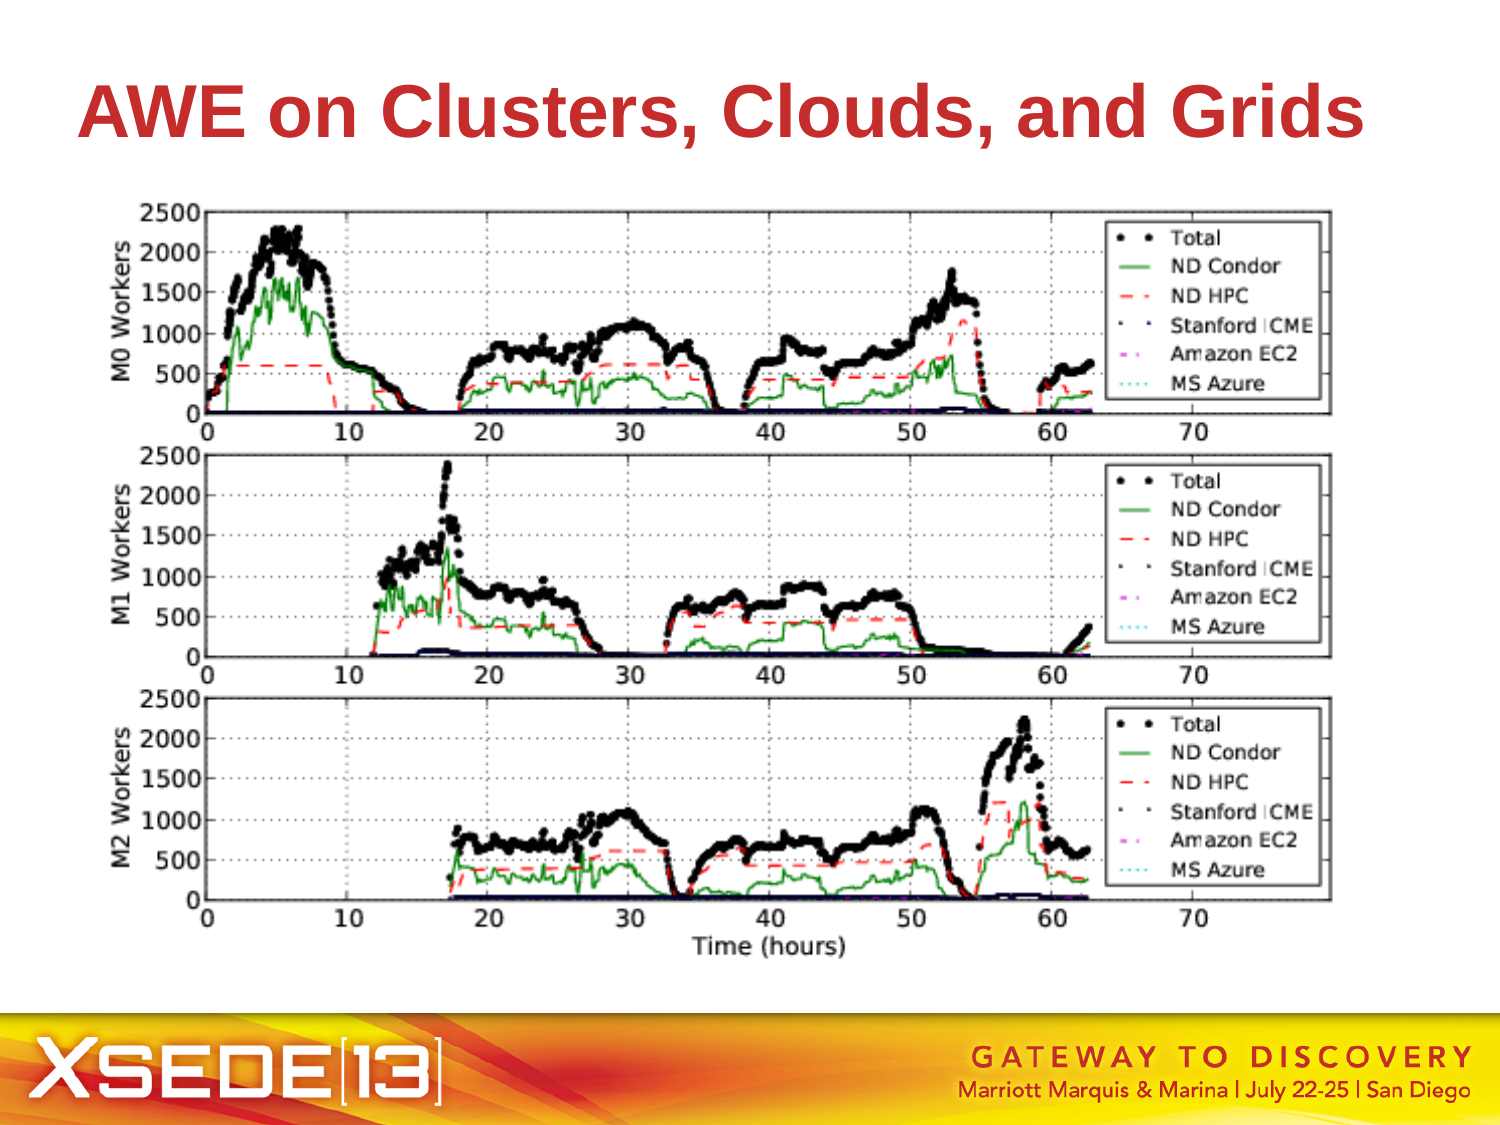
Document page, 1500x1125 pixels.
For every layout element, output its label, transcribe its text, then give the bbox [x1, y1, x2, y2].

picture [0, 126, 1500, 1125]
text_box AWE on Clusters, Clouds, and Grids [61, 54, 1439, 125]
